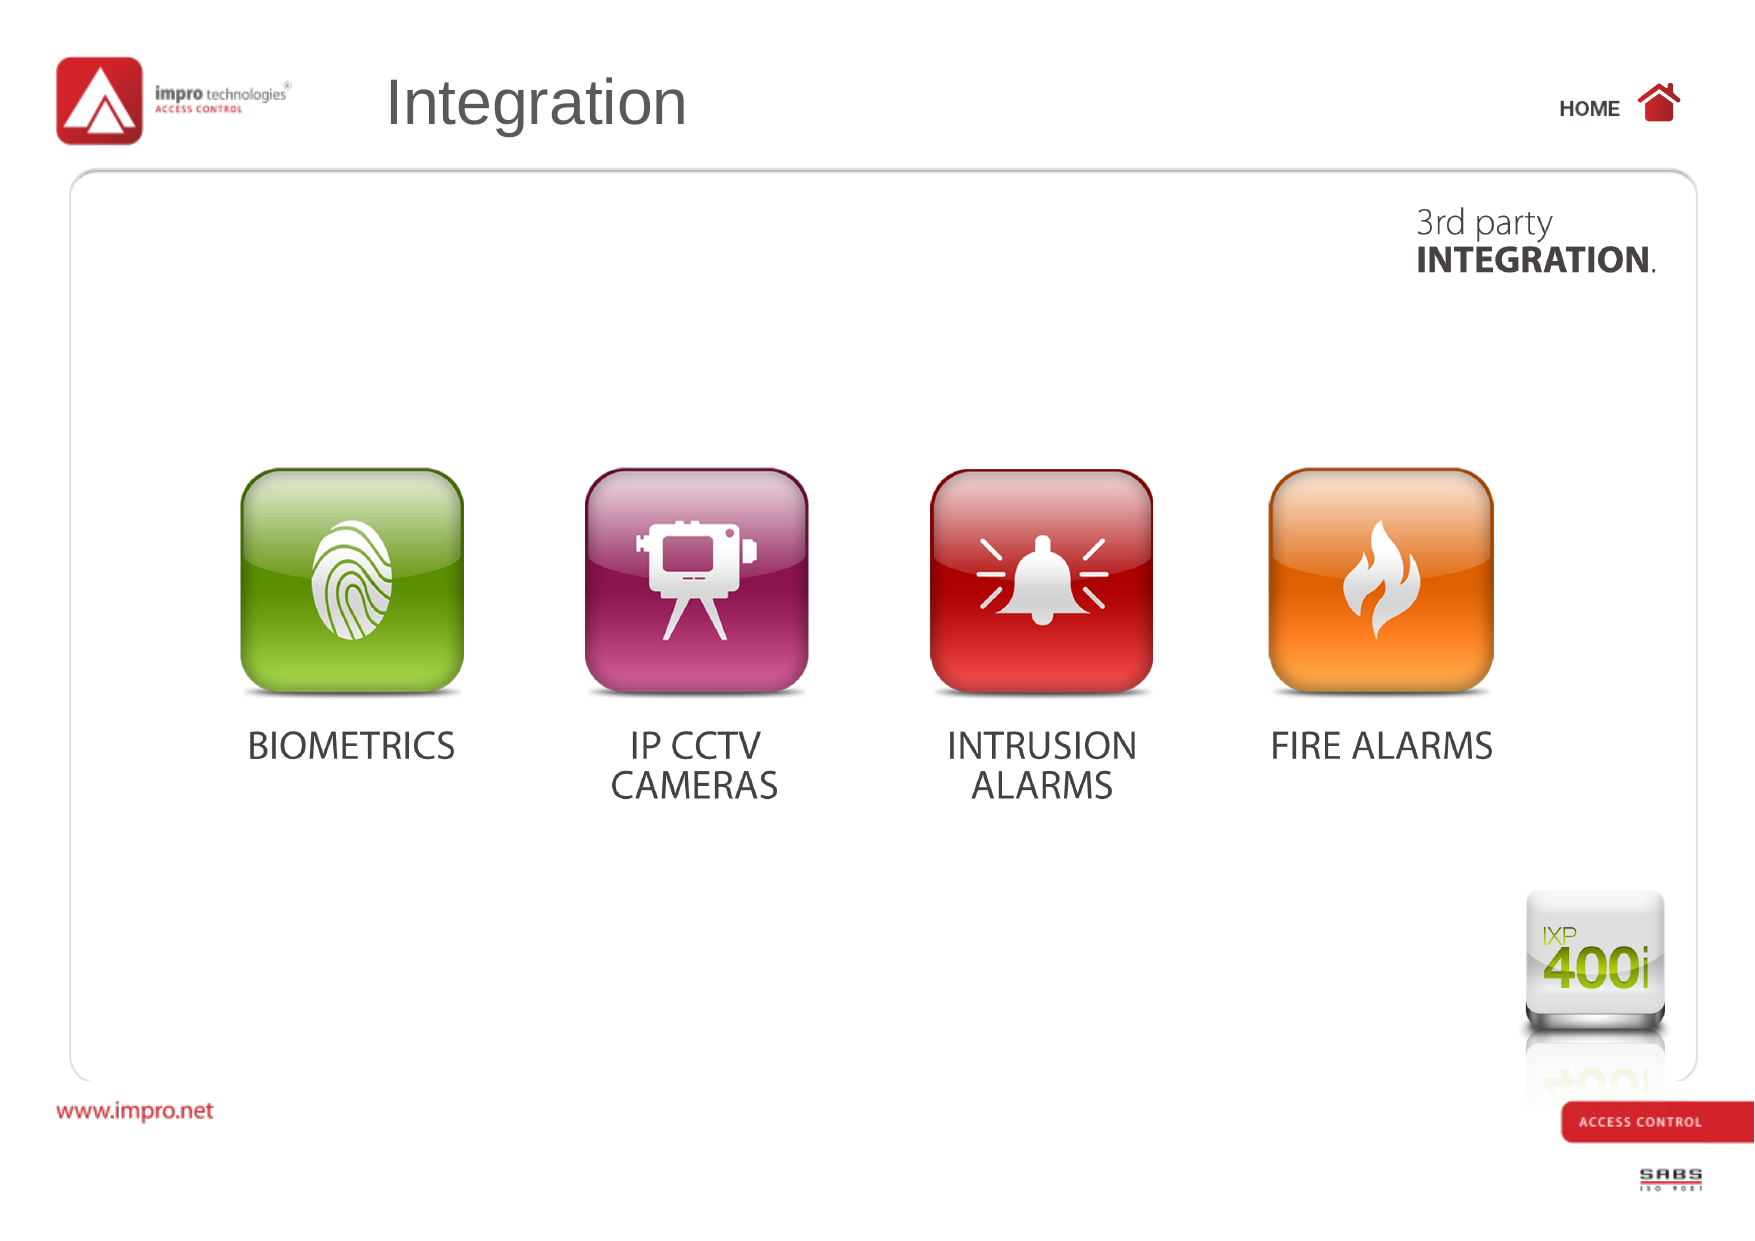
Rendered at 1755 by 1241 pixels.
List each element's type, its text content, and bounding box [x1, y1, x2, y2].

text_box Integration [369, 51, 1326, 146]
picture [0, 0, 1755, 1241]
